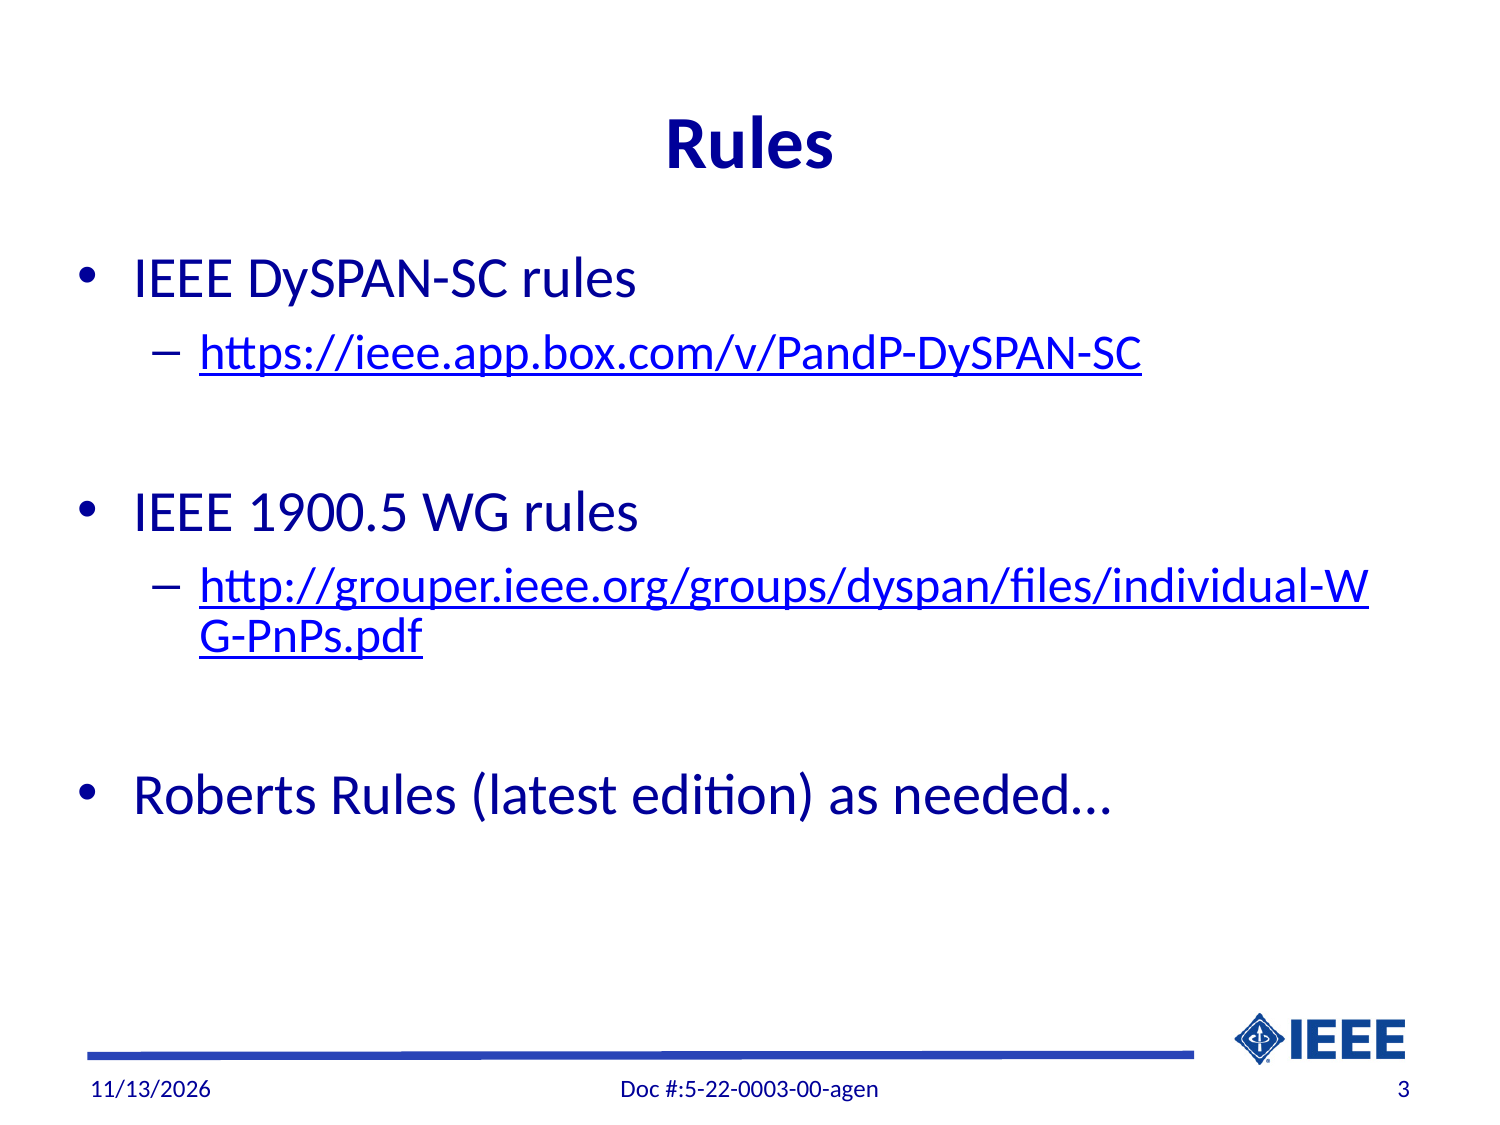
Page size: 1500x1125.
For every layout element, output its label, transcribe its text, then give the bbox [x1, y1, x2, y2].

picture [1231, 1011, 1406, 1057]
list IEEE DySPAN-SC rules https://ieee.app.box.com/v/PandP-DySPAN-SC IEEE 1900.5 WG rules http://grouper.ieee.org/groups/dyspan/files/individual-WG-PnPs.pdf Roberts Rules (latest edition) as needed… [62, 232, 1413, 975]
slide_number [75, 1057, 425, 1118]
title Rules [75, 45, 1425, 233]
slide_number 3 [1074, 1057, 1425, 1118]
footer Doc #:5-22-0003-00-agen [512, 1057, 988, 1118]
